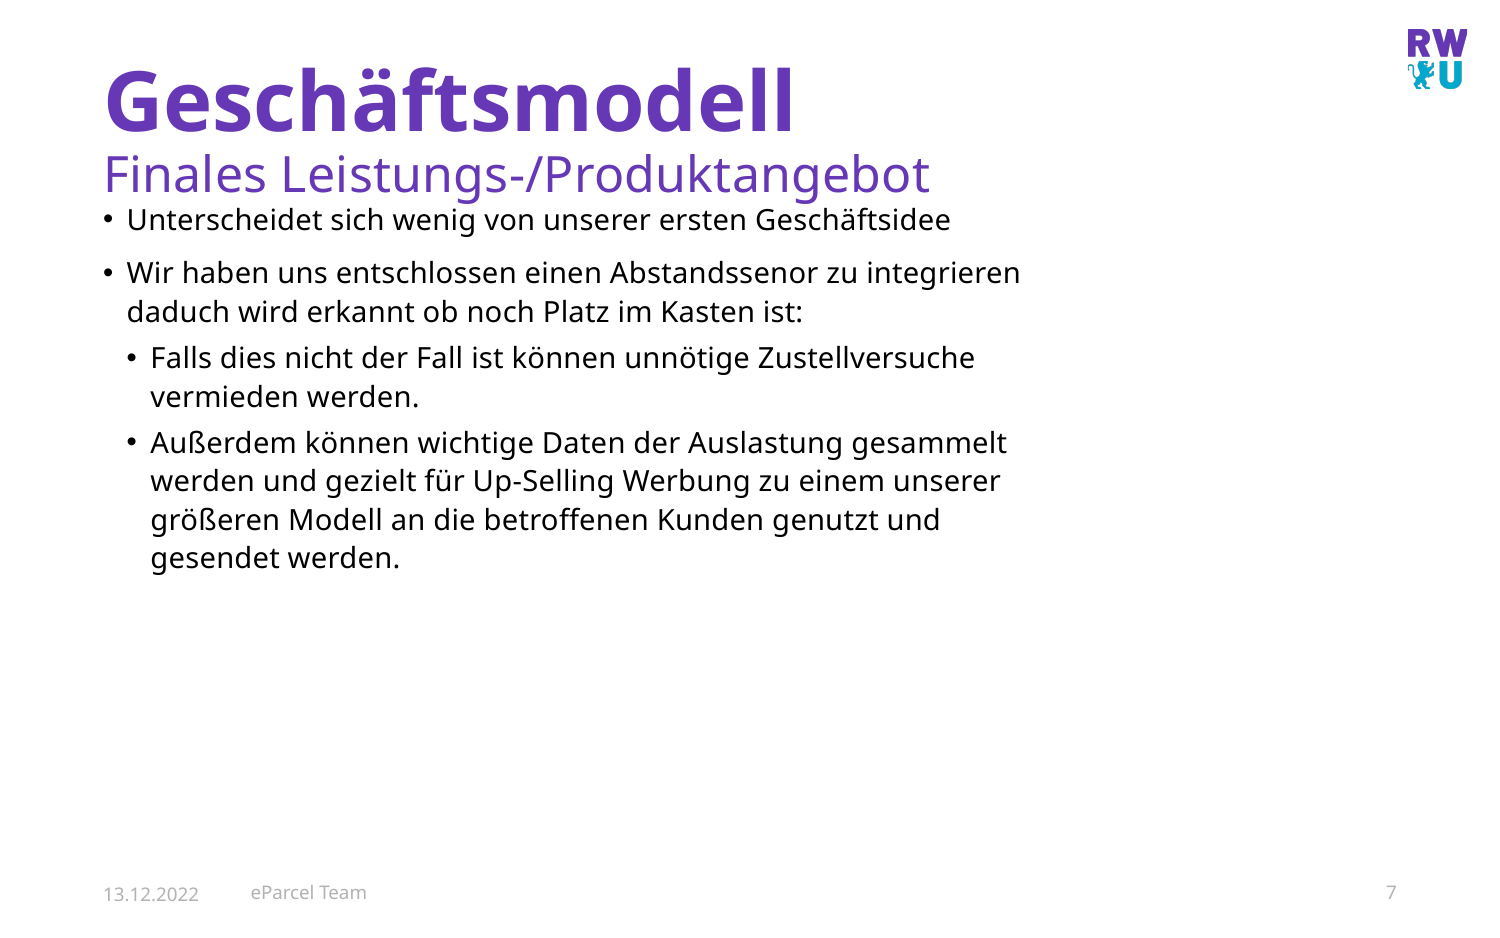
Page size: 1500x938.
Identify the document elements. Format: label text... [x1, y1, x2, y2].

footer eParcel Team [250, 868, 1250, 919]
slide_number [103, 868, 211, 919]
list Finales Leistungs-/Produktangebot [103, 137, 1397, 191]
slide_number 7 [1289, 868, 1397, 919]
title Geschäftsmodell [103, 59, 1397, 108]
list Unterscheidet sich wenig von unserer ersten Geschäftsidee Wir haben uns entschlossen einen Abstandssenor zu integrieren daduch wird erkannt ob noch Platz im Kasten ist: Falls dies nicht der Fall ist können unnötige Zustellversuche vermieden werden. Außerdem können wichtige Daten der Auslastung gesammelt werden und gezielt für Up-Selling Werbung zu einem unserer größeren Modell an die betroffenen Kunden genutzt und gesendet werden. [103, 197, 1068, 830]
